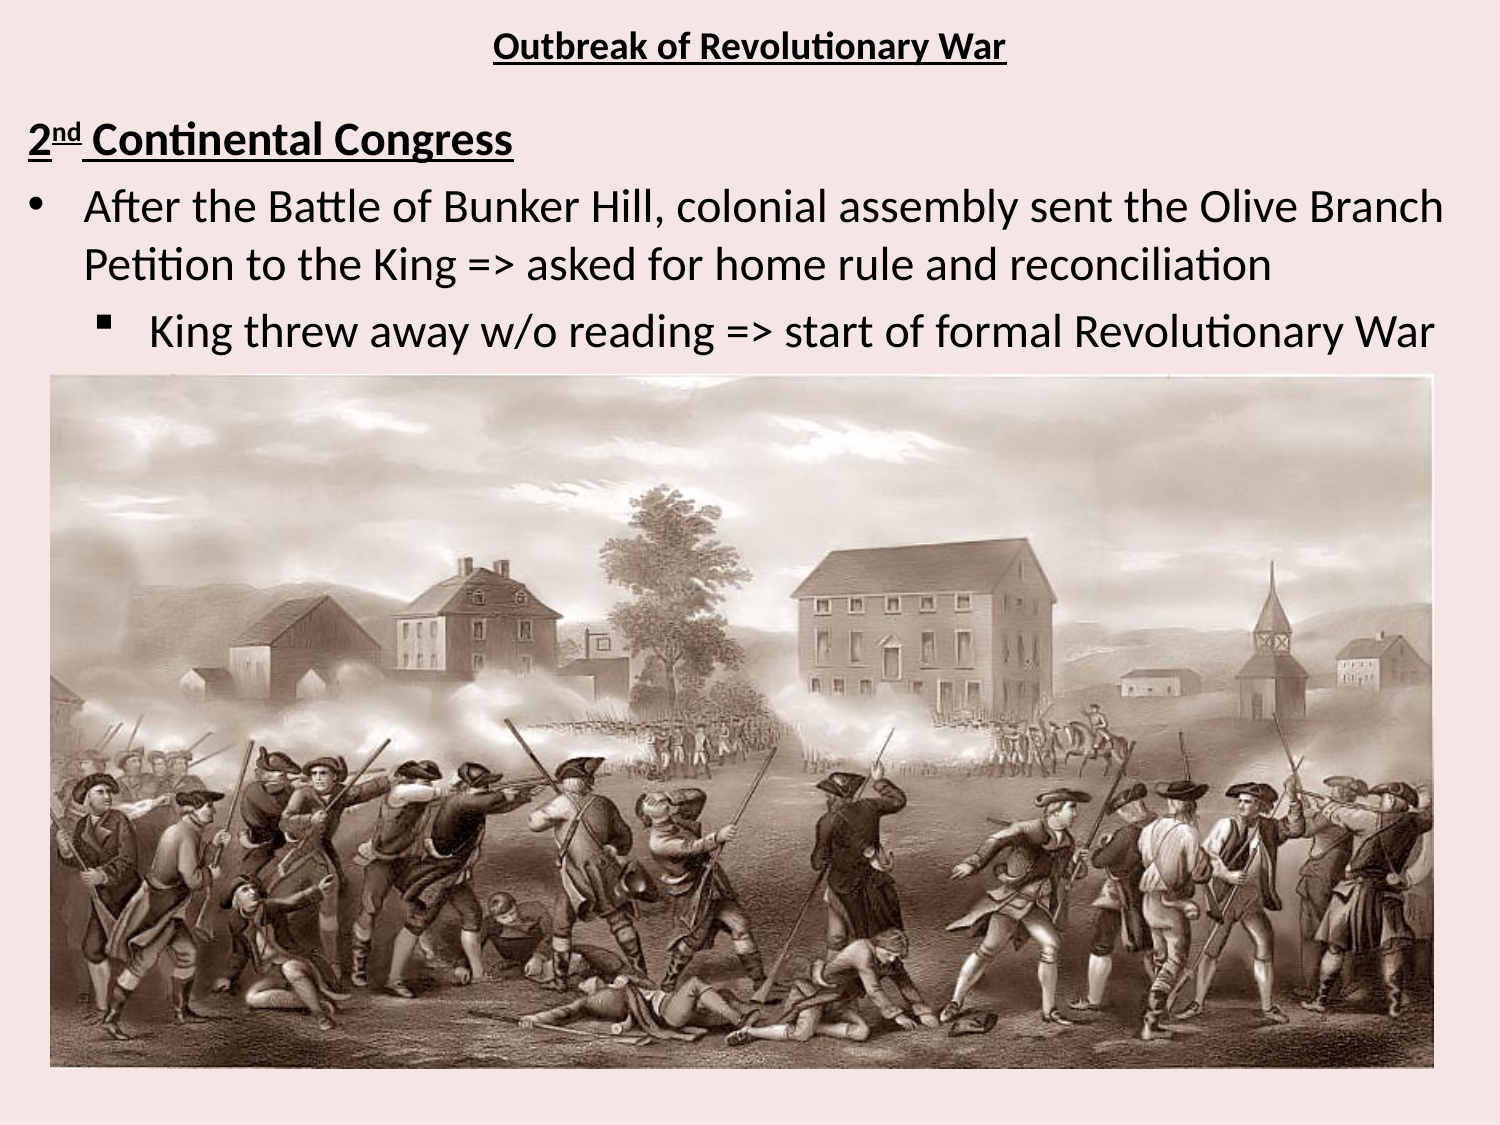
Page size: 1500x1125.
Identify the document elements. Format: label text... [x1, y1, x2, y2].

title Outbreak of Revolutionary War [75, 12, 1425, 75]
picture [49, 374, 1434, 1069]
list 2nd Continental Congress After the Battle of Bunker Hill, colonial assembly sent the Olive Branch Petition to the King => asked for home rule and reconciliation King threw away w/o reading => start of formal Revolutionary War [12, 99, 1488, 413]
